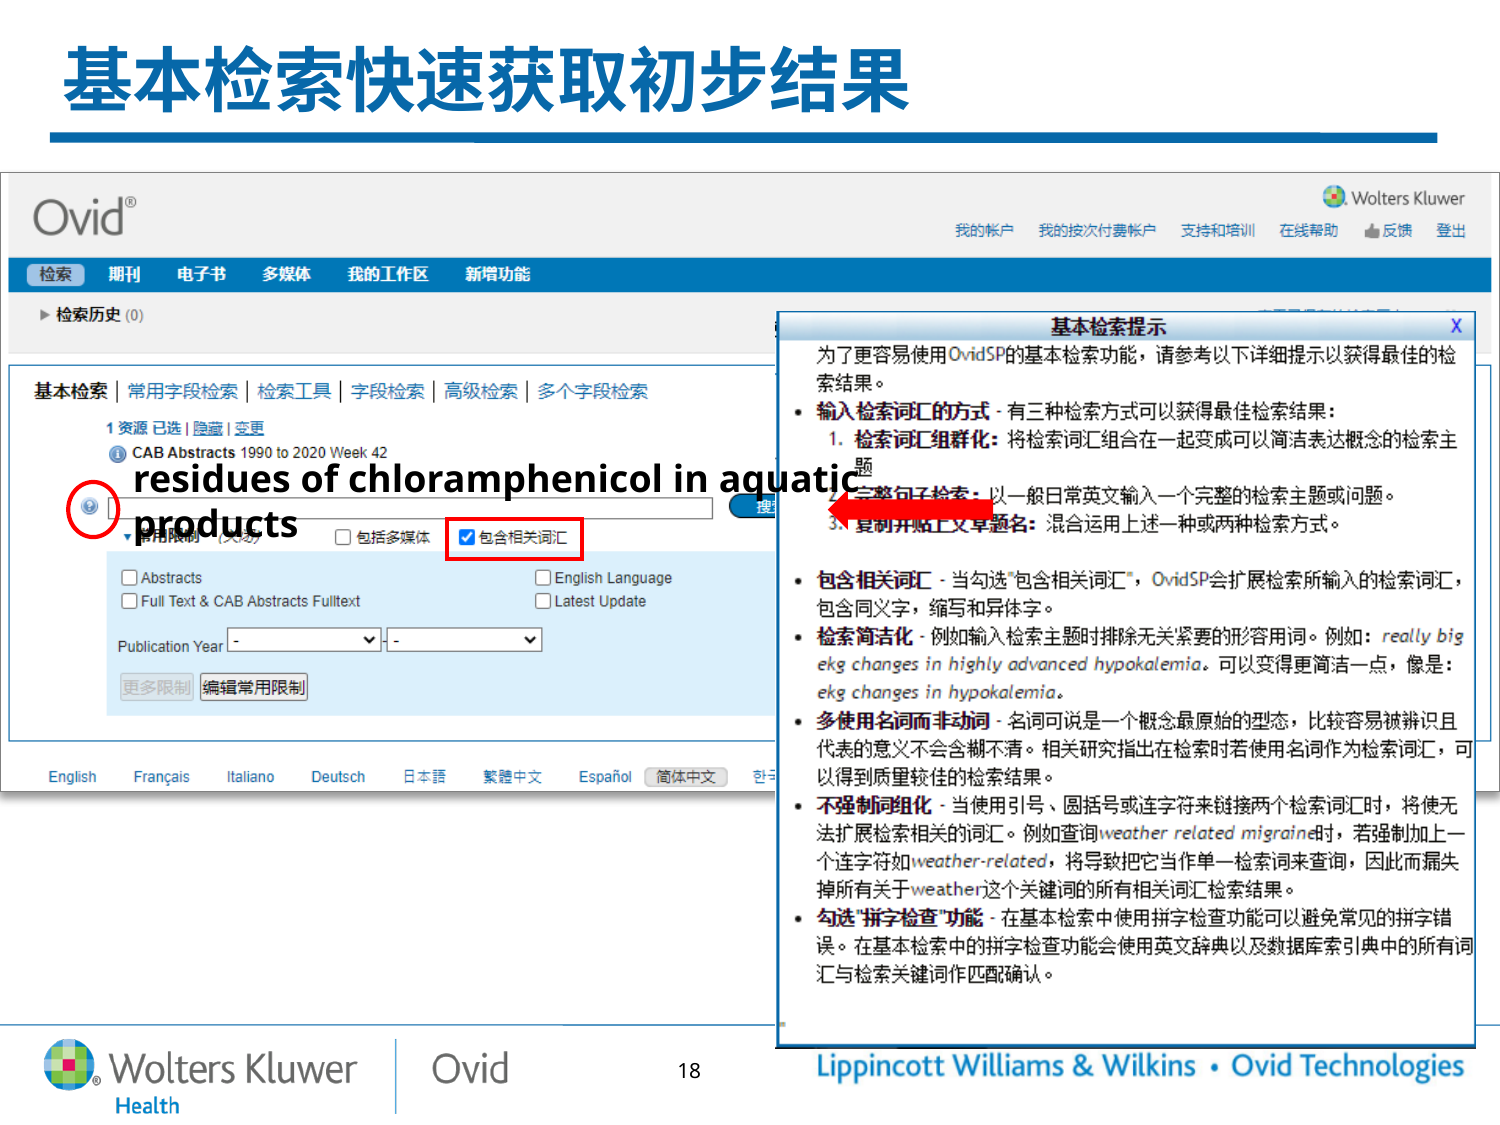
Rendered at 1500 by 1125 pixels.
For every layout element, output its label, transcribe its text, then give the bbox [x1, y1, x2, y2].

picture [0, 171, 1500, 1092]
title 基本检索快速获取初步结果 [31, 0, 1451, 155]
picture [38, 1037, 513, 1114]
